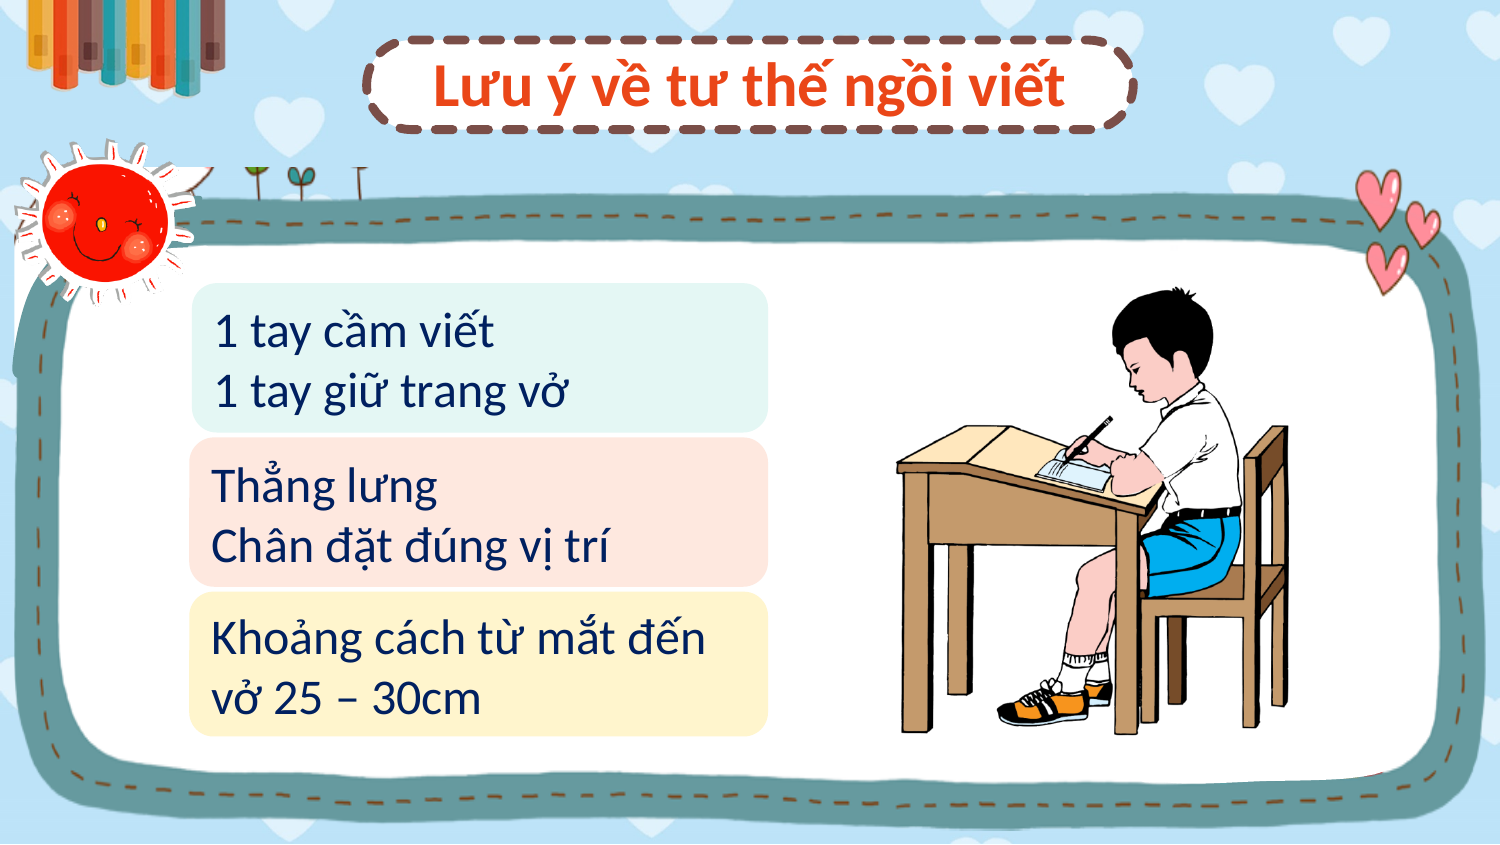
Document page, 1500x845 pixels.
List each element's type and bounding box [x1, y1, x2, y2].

text_box [14, 138, 1486, 831]
text_box [366, 32, 1134, 130]
text_box [189, 282, 769, 737]
picture [0, 0, 1500, 844]
